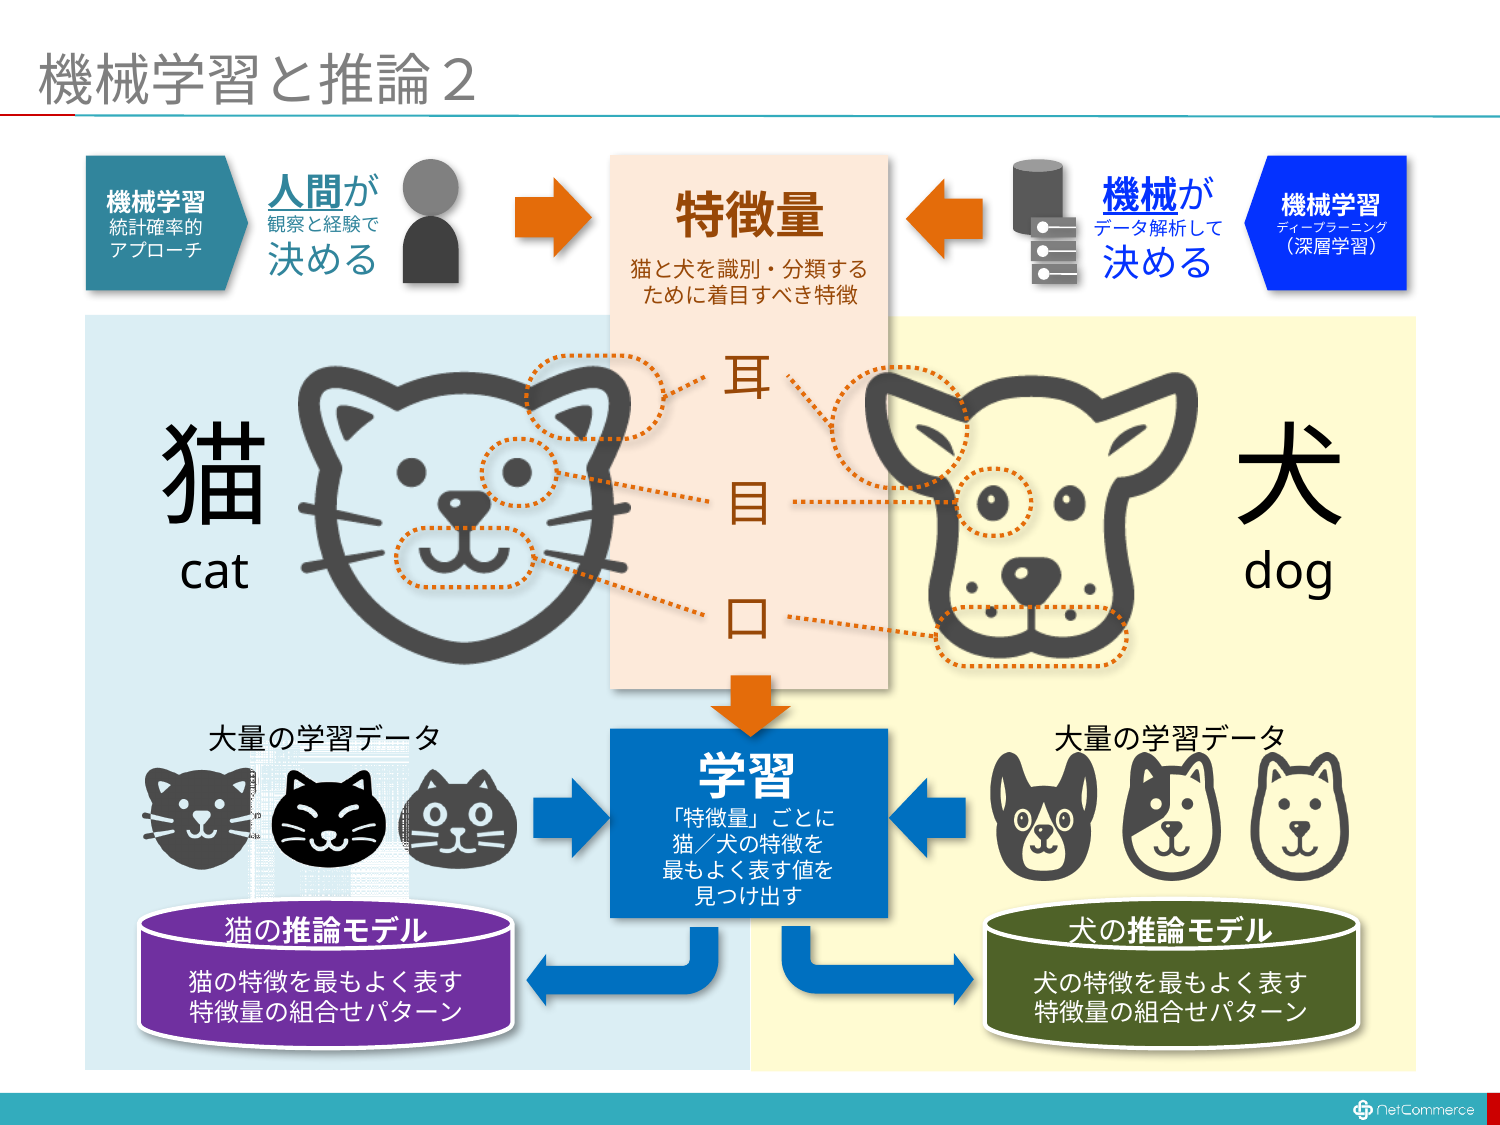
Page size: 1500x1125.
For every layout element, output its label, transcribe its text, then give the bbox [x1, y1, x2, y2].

picture [298, 349, 631, 675]
text_box [636, 625, 859, 673]
text_box [636, 356, 665, 439]
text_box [663, 375, 708, 398]
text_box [787, 616, 936, 637]
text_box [556, 472, 710, 503]
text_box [85, 155, 593, 291]
text_box 耳 [707, 337, 788, 413]
text_box 特徴量 [660, 176, 840, 248]
text_box 猫と犬を識別・分類する ために着目すべき特徴 [615, 248, 885, 316]
text_box 口 [707, 579, 788, 654]
text_box 犬 dog [1218, 396, 1361, 606]
text_box [830, 374, 859, 481]
picture [864, 348, 1198, 675]
text_box [608, 153, 890, 394]
text_box 目 [709, 464, 790, 540]
text_box [749, 314, 1418, 1074]
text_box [905, 155, 1407, 294]
picture [1352, 1098, 1474, 1120]
text_box [636, 510, 859, 615]
title 機械学習と推論２ [37, 43, 1463, 112]
text_box [636, 406, 859, 500]
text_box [138, 675, 1364, 1049]
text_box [787, 375, 833, 428]
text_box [533, 557, 708, 618]
text_box [83, 313, 752, 1072]
text_box 猫 cat [143, 396, 286, 606]
